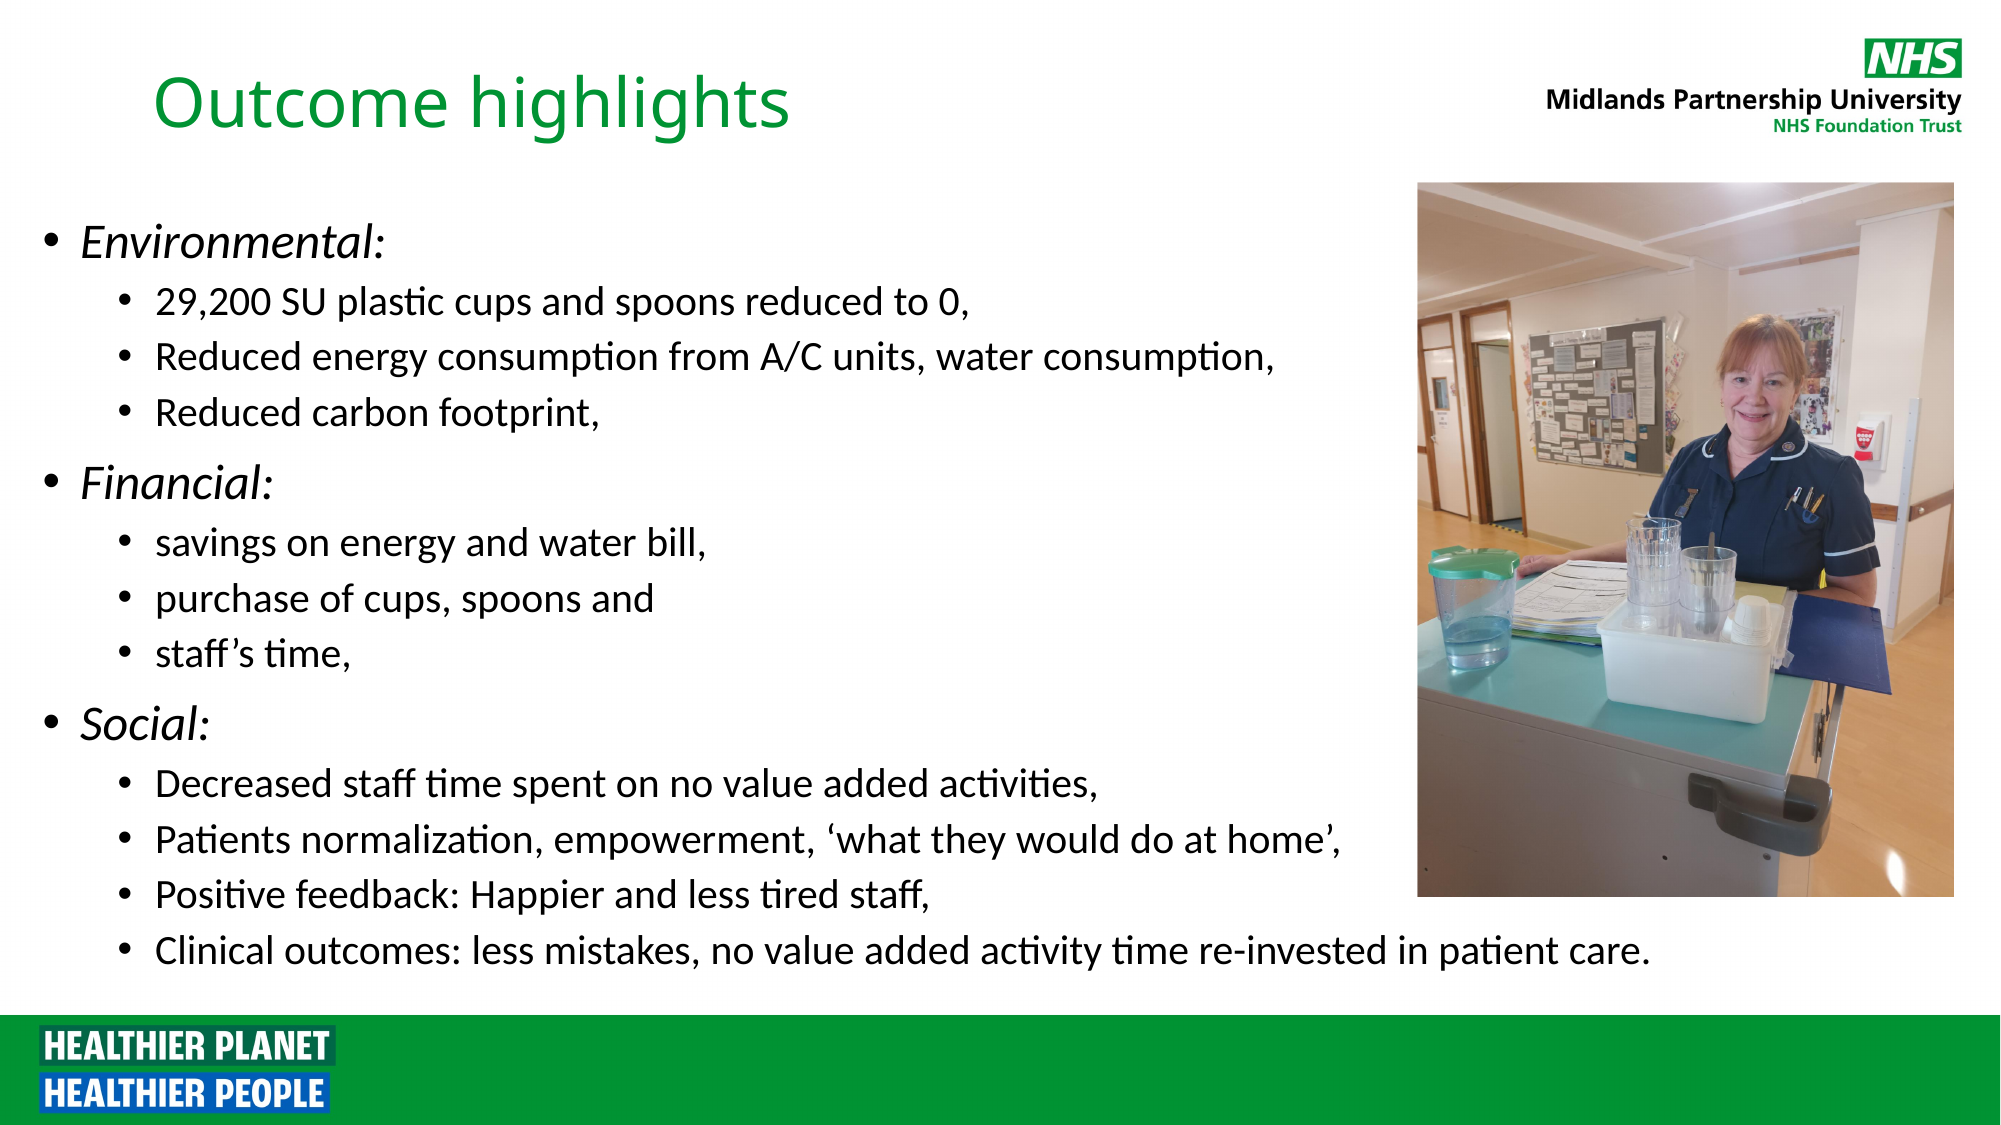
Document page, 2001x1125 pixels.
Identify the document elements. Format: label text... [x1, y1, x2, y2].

title Outcome highlights [137, 59, 1863, 150]
list Environmental: 29,200 SU plastic cups and spoons reduced to 0, Reduced energy consumption from A/C units, water consumption, Reduced carbon footprint, Financial: savings on energy and water bill, purchase of cups, spoons and staff’s time, Social: Decreased staff time spent on no value added activities, Patients normalization, empowerment, ‘what they would do at home’, Positive feedback: Happier and less tired staff, Clinical outcomes: less mistakes, no value added activity time re-invested in patient care. [27, 207, 1753, 992]
picture [0, 0, 2001, 1125]
